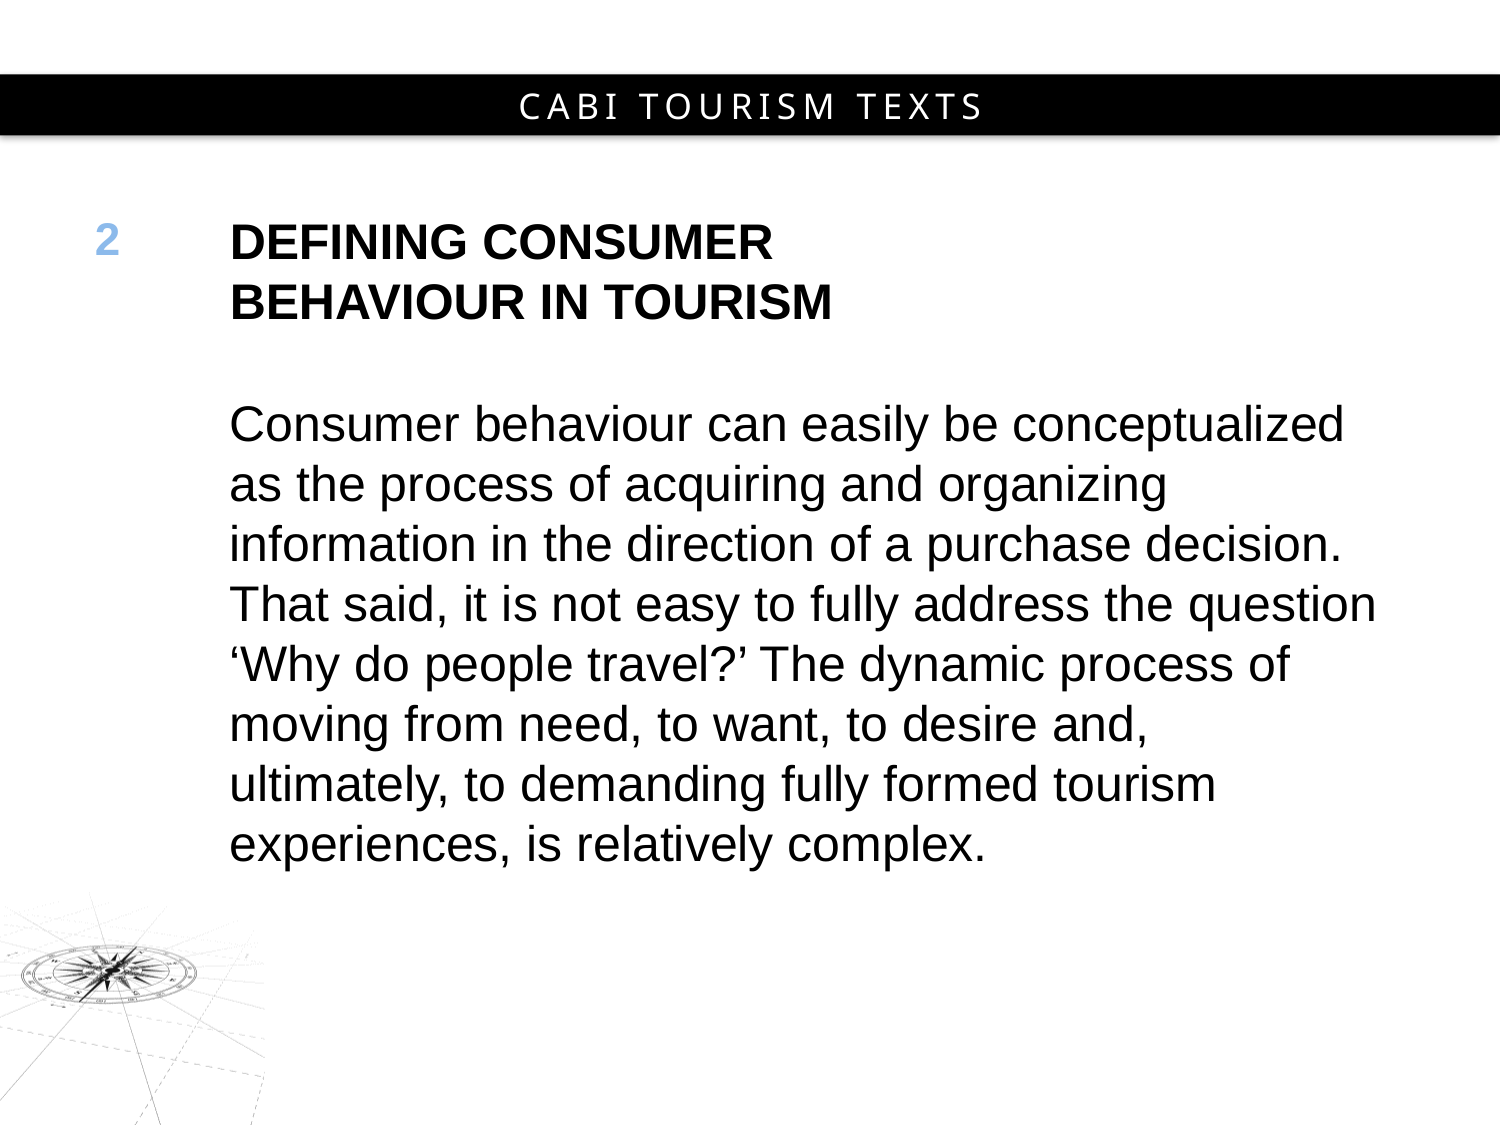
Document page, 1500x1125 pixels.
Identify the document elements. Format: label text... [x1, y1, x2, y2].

text_box 2 [0, 202, 215, 272]
text_box Consumer behaviour can easily be conceptualized as the process of acquiring and organizing information in the direction of a purchase decision. That said, it is not easy to fully address the question ‘Why do people travel?’ The dynamic process of moving from need, to want, to desire and, ultimately, to demanding fully formed tourism experiences, is relatively complex. [215, 383, 1396, 879]
picture [0, 758, 266, 1125]
text_box CABI TOURISM TEXTS [0, 74, 1500, 136]
text_box DEFINING CONSUMER BEHAVIOUR IN TOURISM [215, 202, 965, 337]
